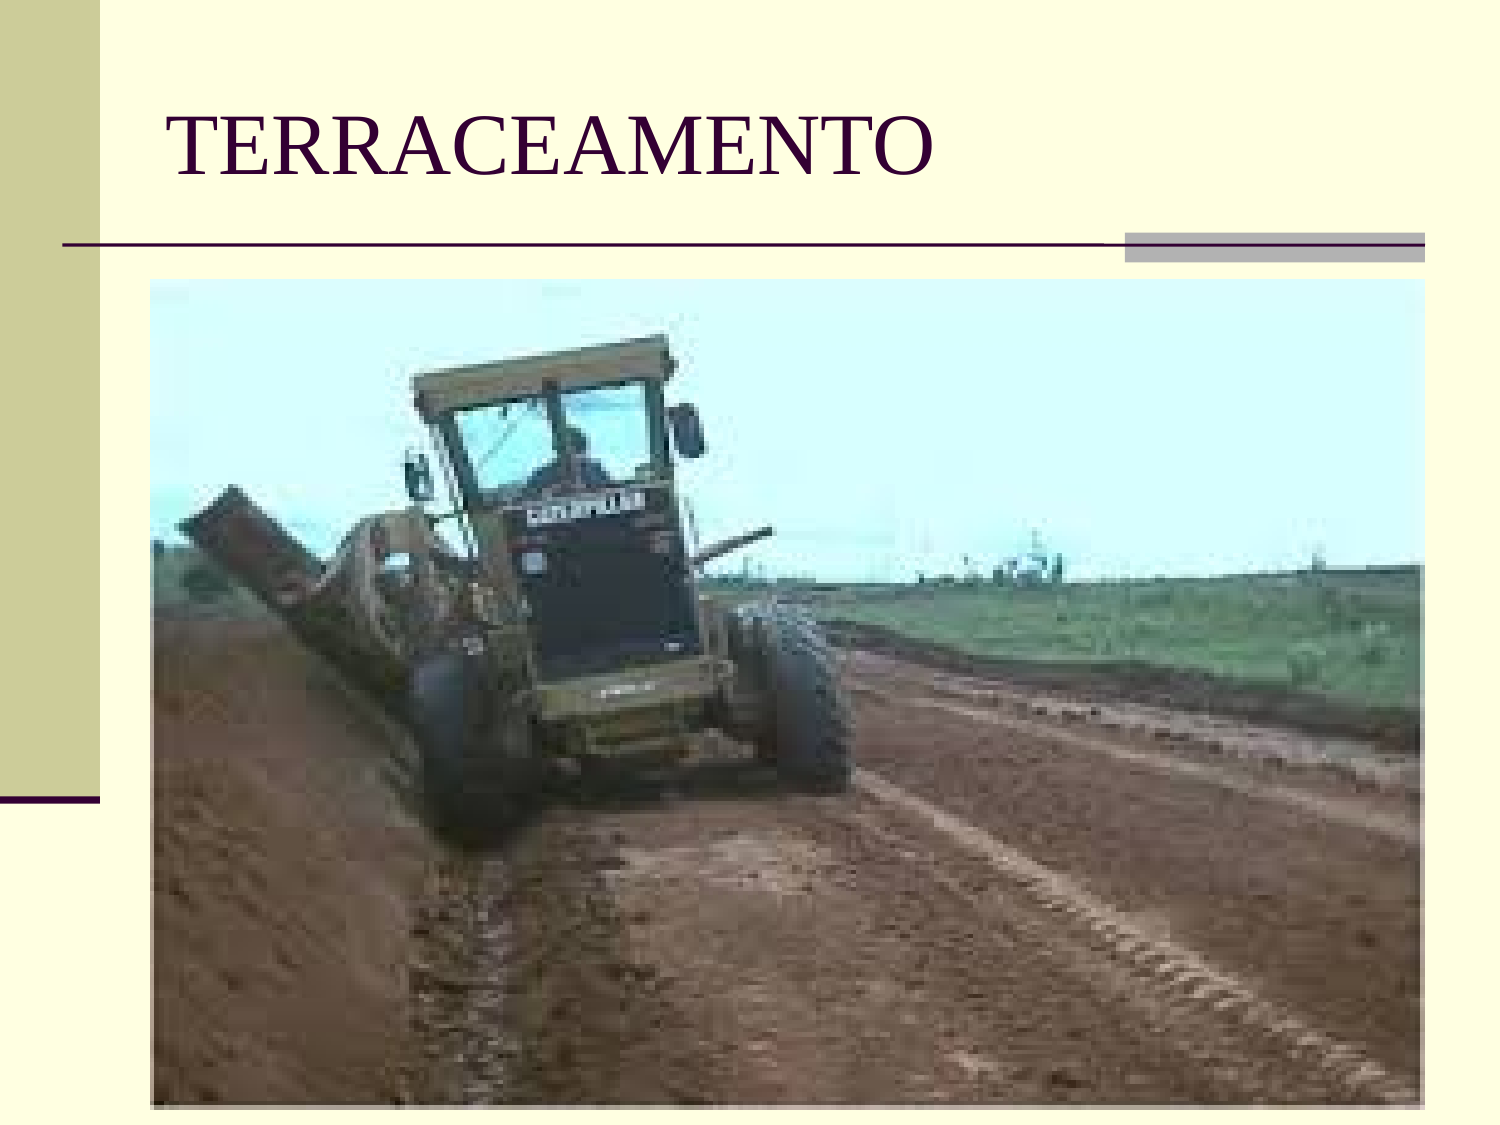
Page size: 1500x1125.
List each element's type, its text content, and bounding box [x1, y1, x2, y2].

title TERRACEAMENTO [149, 45, 1426, 234]
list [149, 279, 1426, 1111]
